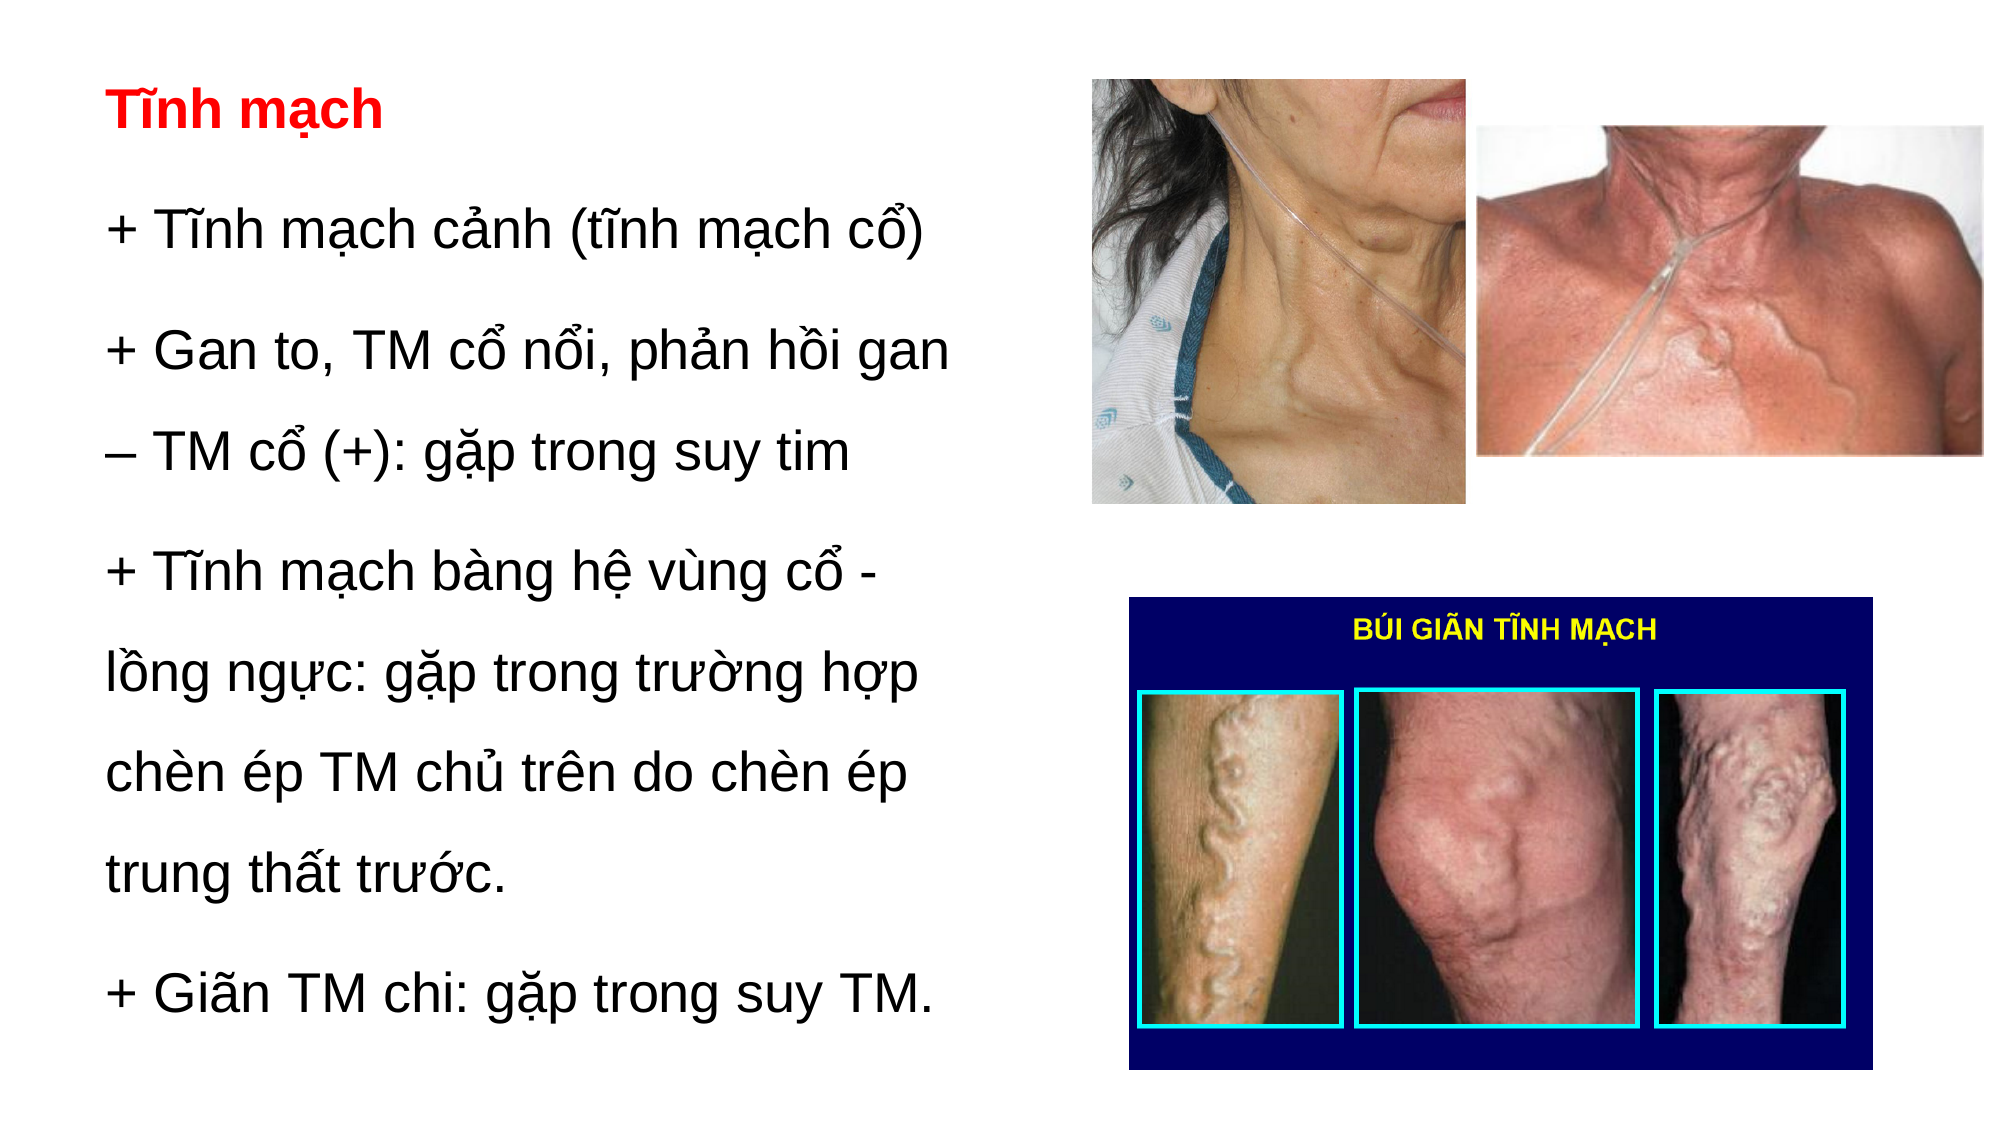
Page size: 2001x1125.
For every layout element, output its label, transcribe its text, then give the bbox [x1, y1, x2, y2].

picture [1014, 79, 1984, 504]
picture [1129, 597, 1873, 1070]
list Tĩnh mạch + Tĩnh mạch cảnh (tĩnh mạch cổ) + Gan to, TM cổ nổi, phản hồi gan – TM cổ (+): gặp trong suy tim + Tĩnh mạch bàng hệ vùng cổ - lồng ngực: gặp trong trường hợp chèn ép TM chủ trên do chèn ép trung thất trước. + Giãn TM chi: gặp trong suy TM. [90, 31, 1010, 1038]
